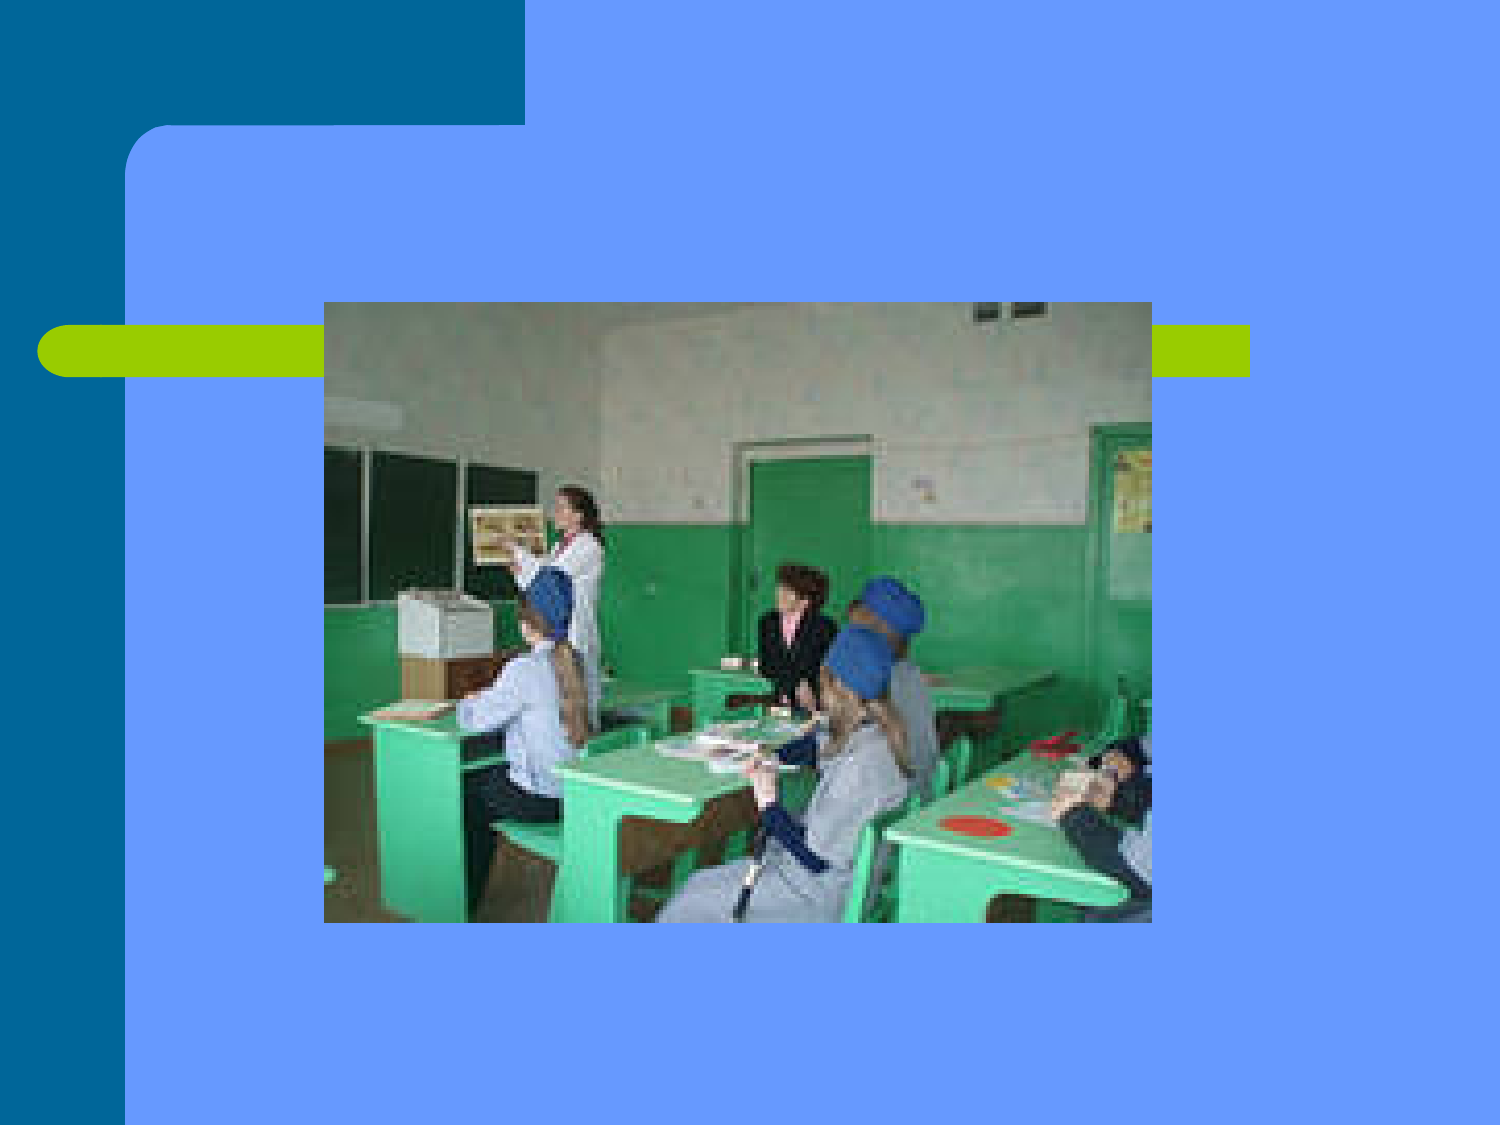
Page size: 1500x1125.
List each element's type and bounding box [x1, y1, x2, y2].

picture [324, 302, 1152, 923]
